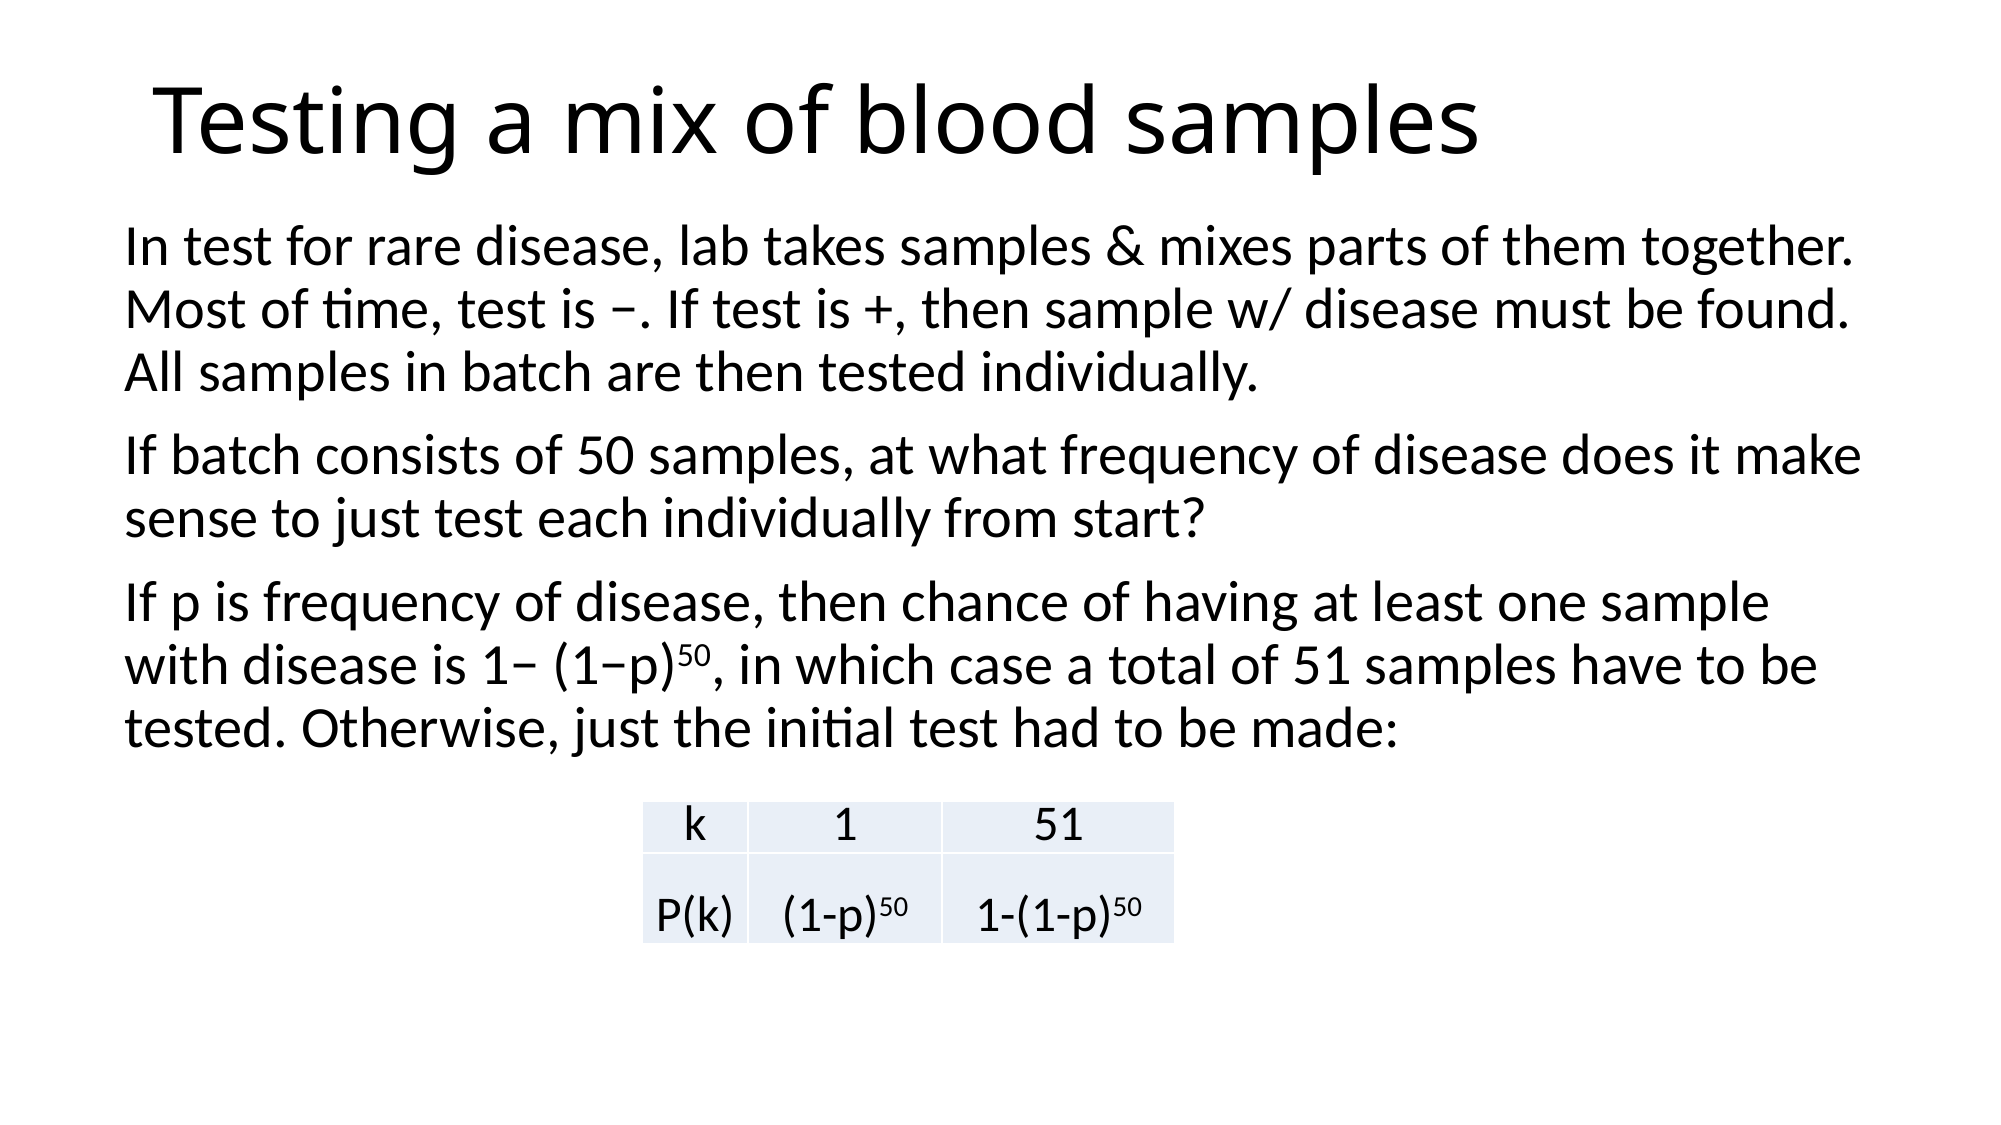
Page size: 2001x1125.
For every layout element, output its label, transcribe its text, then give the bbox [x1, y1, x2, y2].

list In test for rare disease, lab takes samples & mixes parts of them together. Most of time, test is −. If test is +, then sample w/ disease must be found. All samples in batch are then tested individually. If batch consists of 50 samples, at what frequency of disease does it make sense to just test each individually from start? If p is frequency of disease, then chance of having at least one sample with disease is 1− (1−p)50, in which case a total of 51 samples have to be tested. Otherwise, just the initial test had to be made: [109, 207, 1897, 1100]
table_cell (1-p)50 [749, 854, 941, 943]
table_header k [643, 802, 747, 852]
table_header 51 [943, 802, 1174, 852]
title Testing a mix of blood samples [137, 14, 1863, 207]
table_cell 1-(1-p)50 [943, 854, 1174, 943]
table_header 1 [749, 802, 941, 852]
table_cell P(k) [643, 854, 747, 943]
